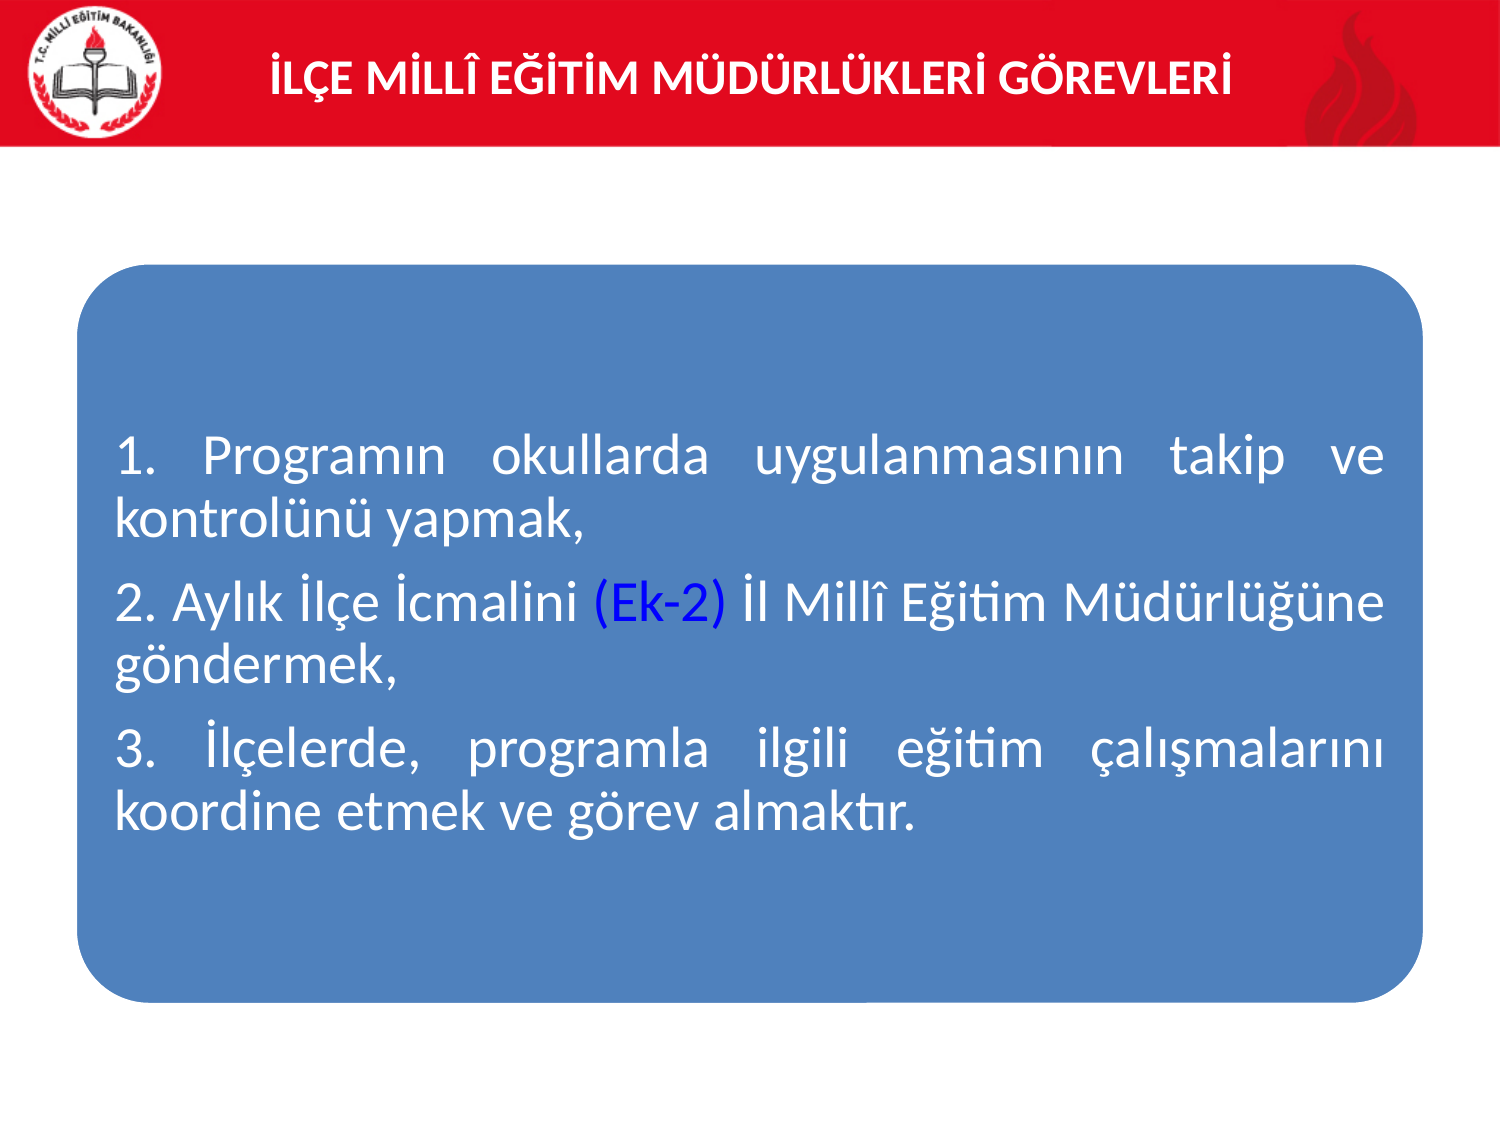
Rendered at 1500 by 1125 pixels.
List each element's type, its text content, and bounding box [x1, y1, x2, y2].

picture [0, 0, 1500, 1125]
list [74, 262, 1426, 1006]
title İLÇE MİLLÎ EĞİTİM MÜDÜRLÜKLERİ GÖREVLERİ [76, 0, 1428, 150]
